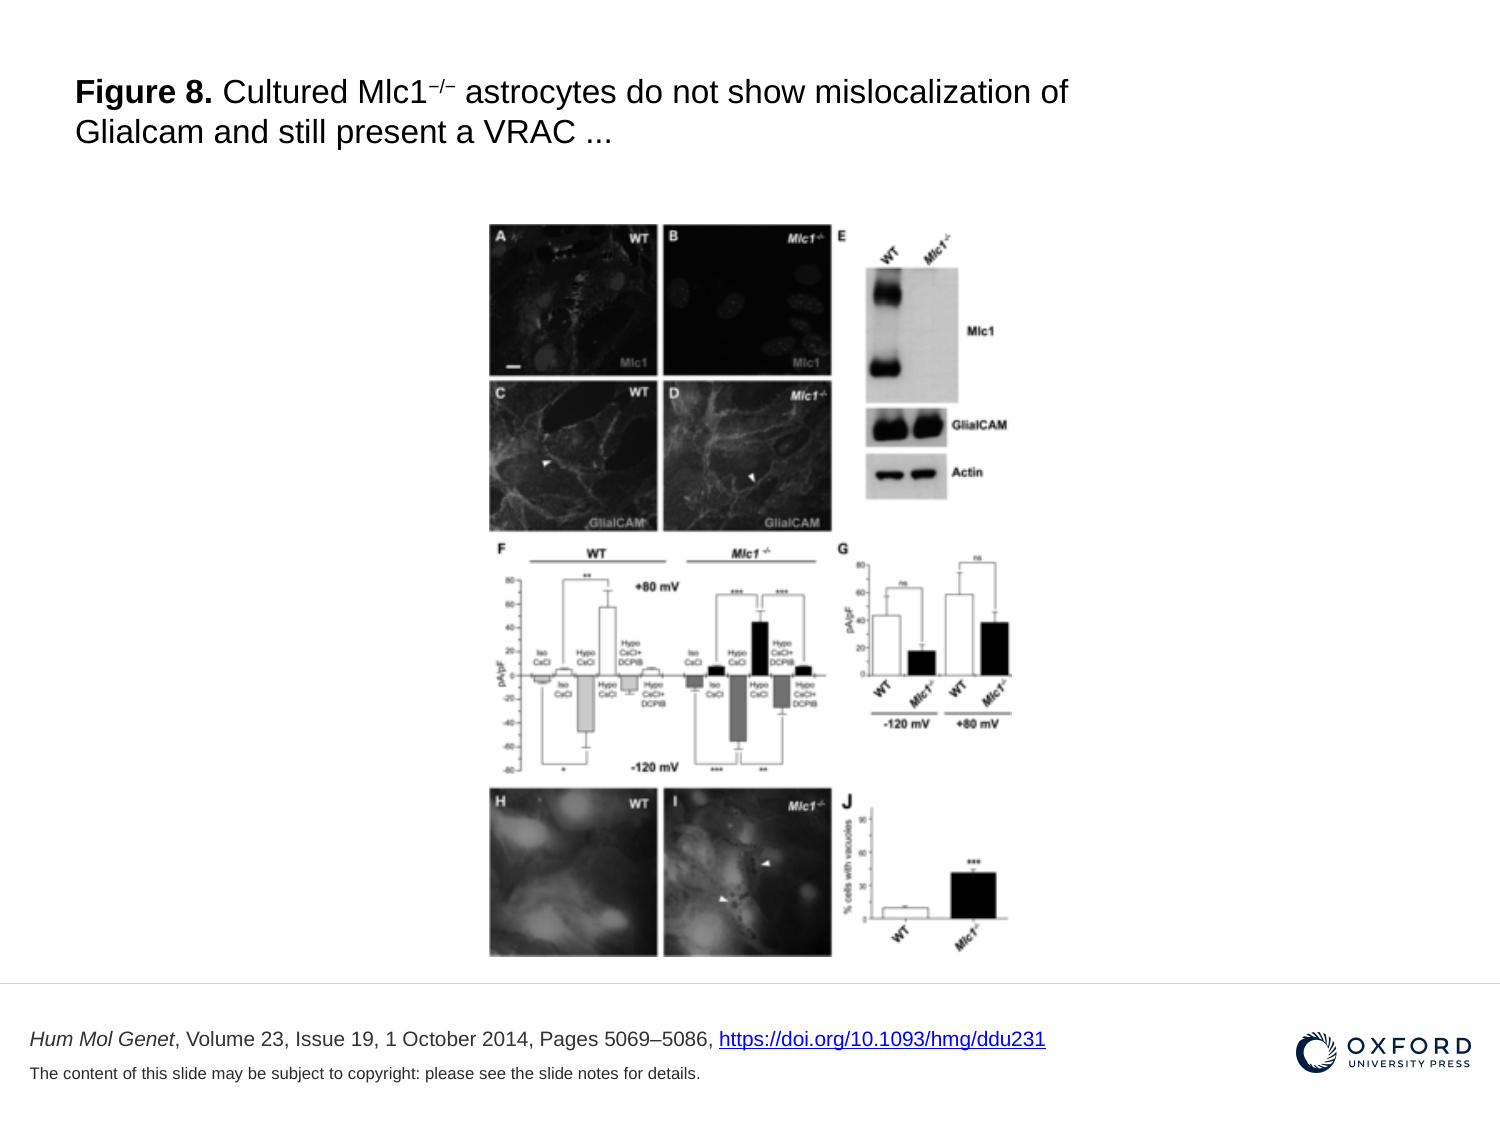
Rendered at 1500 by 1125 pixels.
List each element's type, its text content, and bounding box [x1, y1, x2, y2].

footer Hum Mol Genet, Volume 23, Issue 19, 1 October 2014, Pages 5069–5086, https://doi.org/10.1093/hmg/ddu231 The content of this slide may be subject to copyright: please see the slide notes for details. [0, 983, 1260, 1125]
picture [1296, 1032, 1471, 1073]
title Figure 8. Cultured Mlc1−/− astrocytes do not show mislocalization of Glialcam and still present a VRAC ... [75, 69, 1078, 171]
picture [489, 224, 1012, 957]
